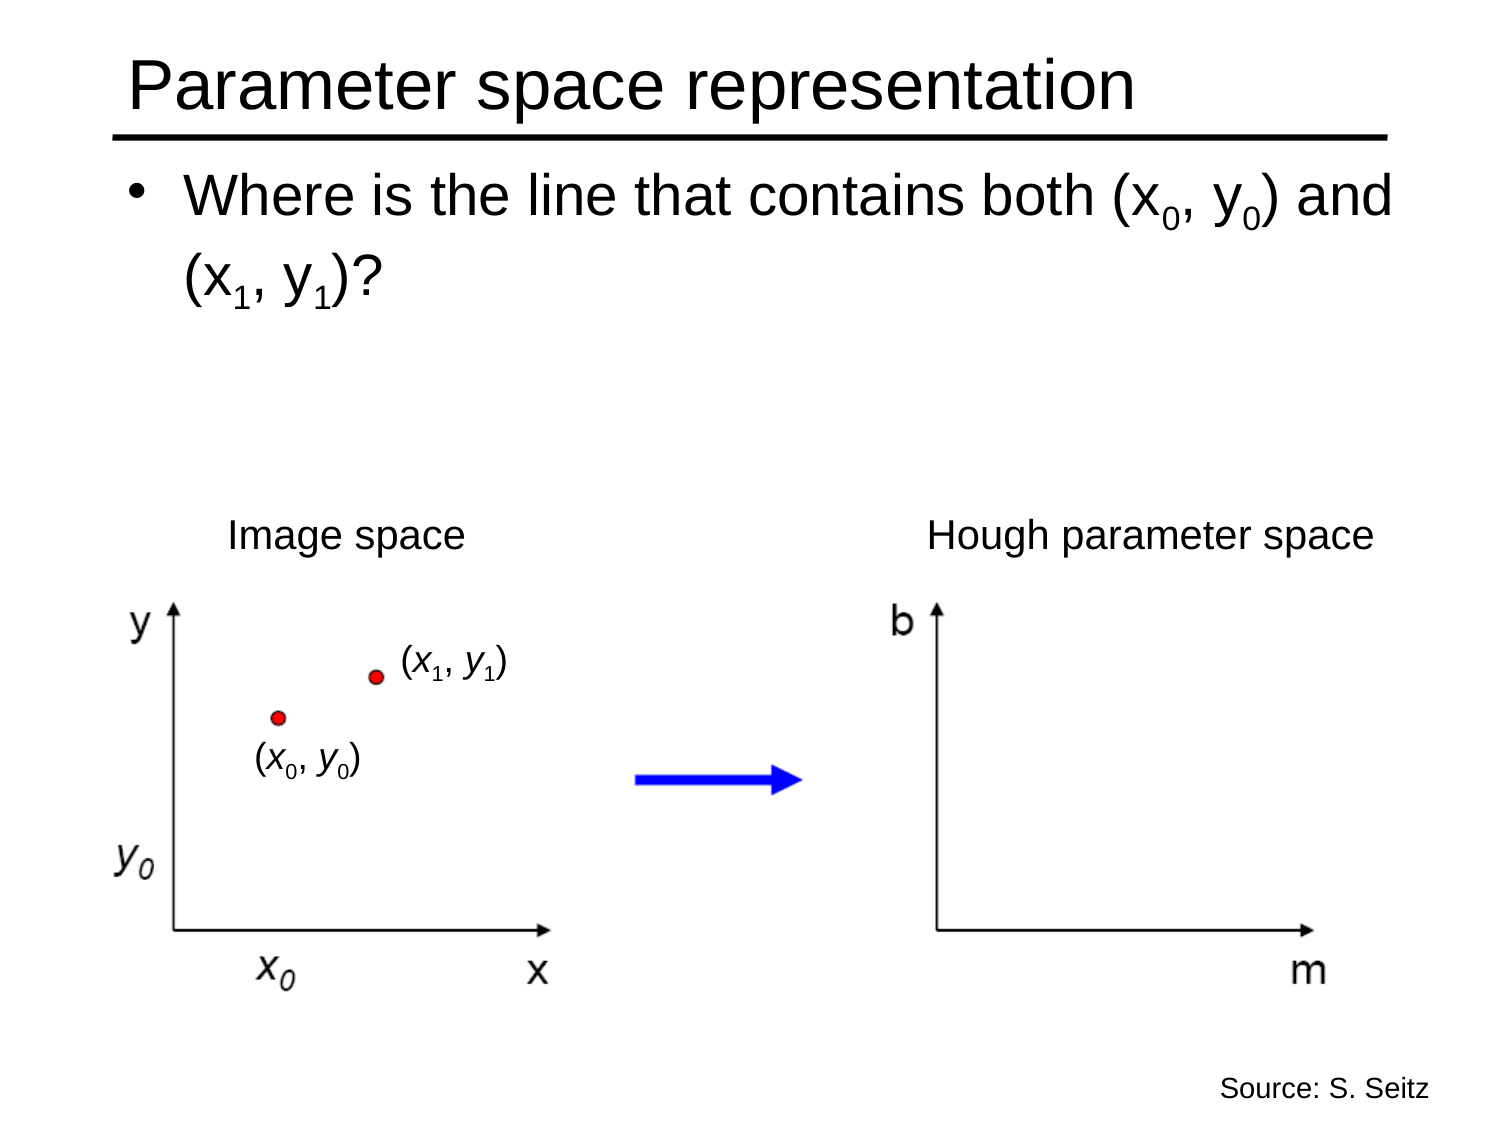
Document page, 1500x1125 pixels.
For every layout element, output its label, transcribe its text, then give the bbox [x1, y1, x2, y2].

text_box Image space [212, 500, 482, 565]
title Parameter space representation [112, 12, 1388, 149]
text_box Hough parameter space [911, 500, 1390, 565]
list Where is the line that contains both (x0, y0) and (x1, y1)? [112, 149, 1413, 1013]
text_box Source: S. Seitz [1205, 1062, 1446, 1113]
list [86, 571, 1363, 1000]
